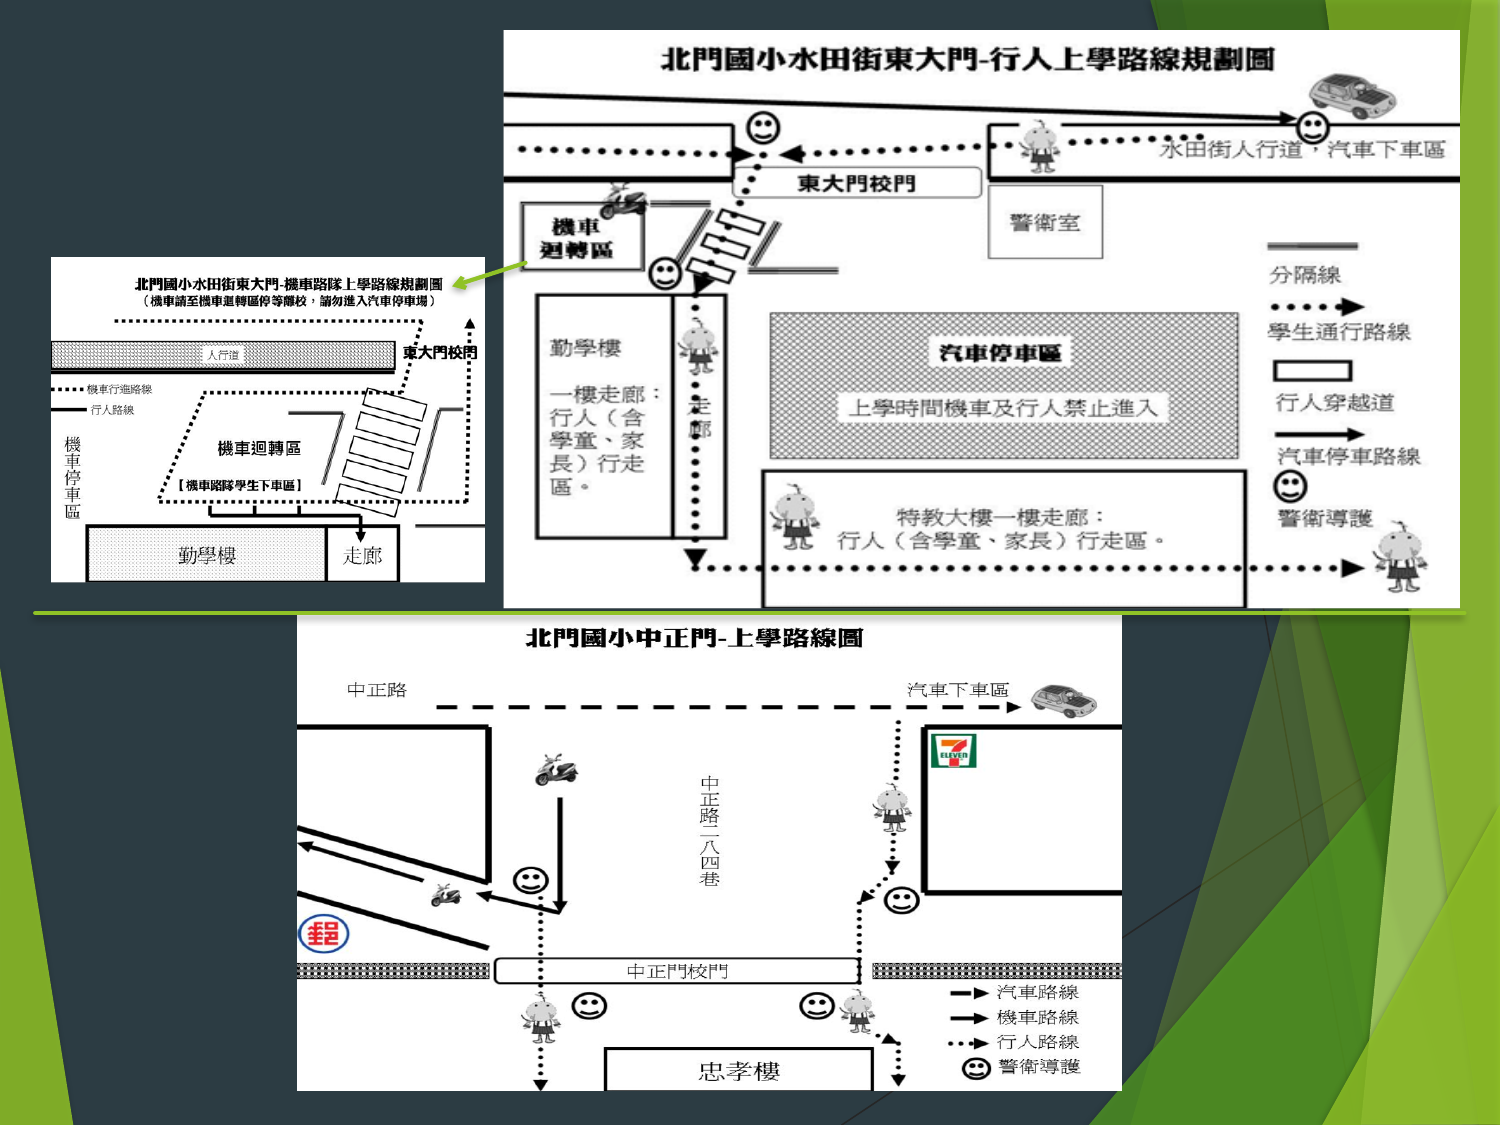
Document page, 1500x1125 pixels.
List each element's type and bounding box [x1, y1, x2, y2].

text_box [451, 262, 526, 287]
picture [464, 614, 953, 1125]
picture [49, 257, 953, 612]
list [501, 30, 1461, 611]
